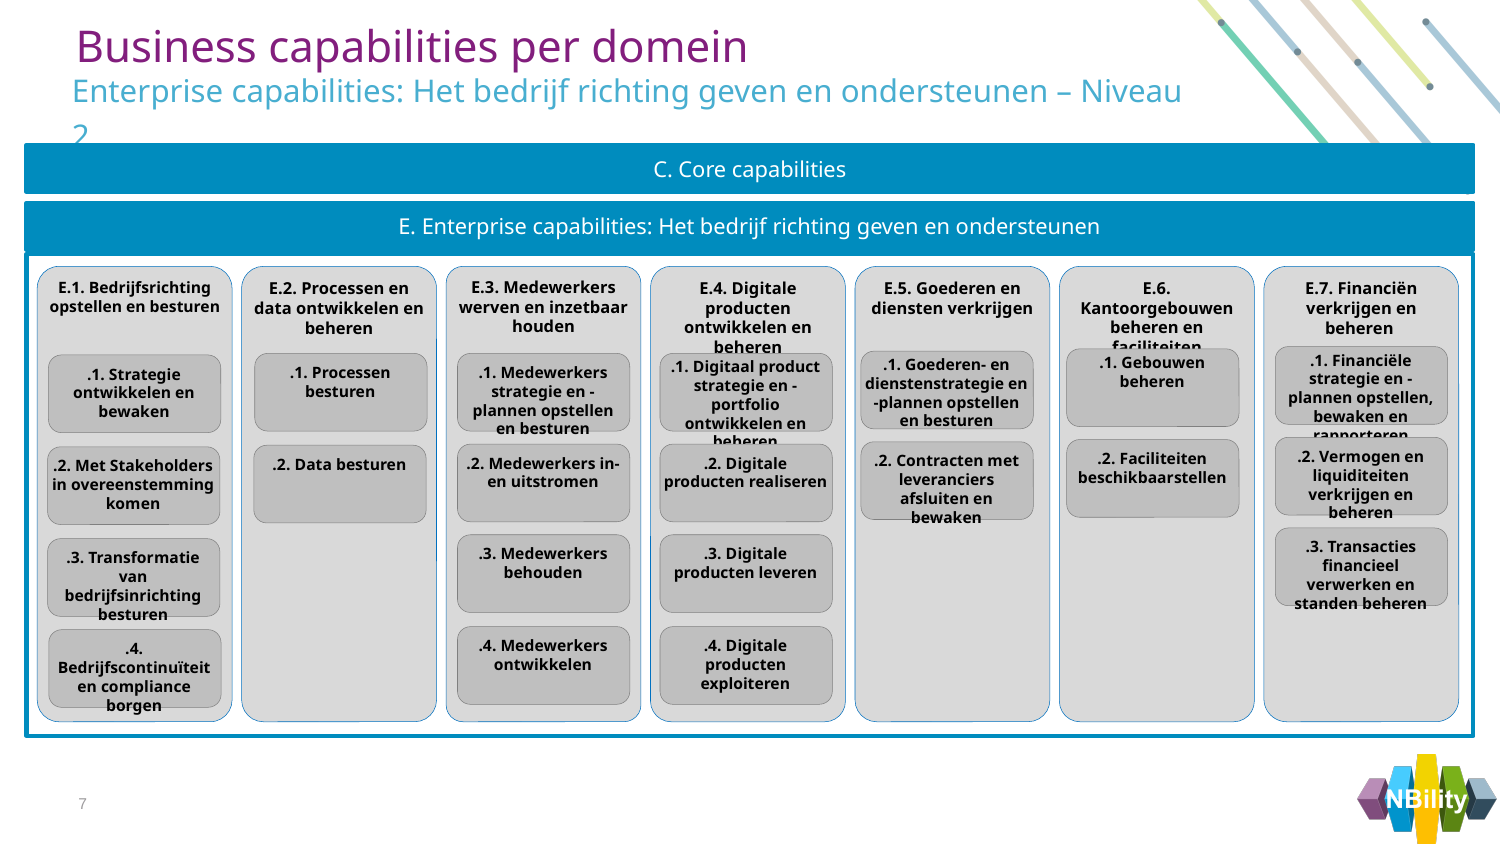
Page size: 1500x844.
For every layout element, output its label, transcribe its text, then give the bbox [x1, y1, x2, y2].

text_box E.7. Financiën verkrijgen en beheren [1262, 265, 1460, 723]
text_box E.3. Medewerkers werven en inzetbaar houden [445, 265, 643, 723]
text_box Business capabilities per domein [75, 13, 1168, 64]
text_box E.1. Bedrijfsrichting opstellen en besturen [36, 265, 234, 723]
text_box [26, 253, 1474, 736]
text_box .4. Digitale producten exploiteren [660, 626, 833, 705]
text_box E.6. Kantoorgebouwen beheren en faciliteiten beschikbaar stellen [1058, 265, 1256, 723]
text_box E. Enterprise capabilities: Het bedrijf richting geven en ondersteunen [26, 202, 1474, 250]
text_box C. Core capabilities [26, 144, 1474, 192]
text_box .1. Gebouwen beheren [1066, 348, 1240, 427]
text_box .3. Medewerkers behouden [457, 534, 630, 613]
text_box .4. Medewerkers ontwikkelen [457, 626, 630, 705]
text_box .1. Strategie ontwikkelen en bewaken [48, 354, 221, 433]
text_box .1. Processen besturen [254, 353, 428, 432]
text_box E.5. Goederen en diensten verkrijgen [853, 265, 1051, 723]
text_box .1. Medewerkers strategie en -plannen opstellen en besturen [457, 353, 630, 432]
text_box .2. Vermogen en liquiditeiten verkrijgen en beheren [1275, 437, 1448, 516]
text_box .2. Medewerkers in- en uitstromen [457, 444, 630, 522]
text_box .1. Financiële strategie en -plannen opstellen, bewaken en rapporteren [1275, 346, 1448, 425]
text_box .2. Faciliteiten beschikbaarstellen [1066, 439, 1240, 518]
text_box E.4. Digitale producten ontwikkelen en beheren [649, 265, 847, 723]
text_box .2. Data besturen [253, 445, 427, 523]
text_box P.C. [0, 0, 1500, 844]
text_box E.2. Processen en data ontwikkelen en beheren [240, 265, 438, 723]
text_box .1. Goederen- en dienstenstrategie en -plannen opstellen en besturen [860, 351, 1034, 429]
text_box .2. Met Stakeholders in overeenstemming komen [47, 446, 220, 525]
text_box .3. Digitale producten leveren [660, 534, 833, 613]
text_box 7 [78, 793, 416, 839]
text_box .3. Transformatie van bedrijfsinrichting besturen [47, 538, 220, 617]
text_box .2. Contracten met leveranciers afsluiten en bewaken [860, 441, 1034, 520]
text_box .3. Transacties financieel verwerken en standen beheren [1275, 527, 1448, 606]
text_box Enterprise capabilities: Het bedrijf richting geven en ondersteunen – Niveau 2 [71, 64, 1204, 98]
text_box .1. Digitaal product strategie en -portfolio ontwikkelen en beheren [660, 353, 833, 432]
text_box .2. Digitale producten realiseren [660, 444, 833, 522]
text_box .4. Bedrijfscontinuïteit en compliance borgen [48, 629, 222, 708]
picture [1357, 754, 1499, 844]
